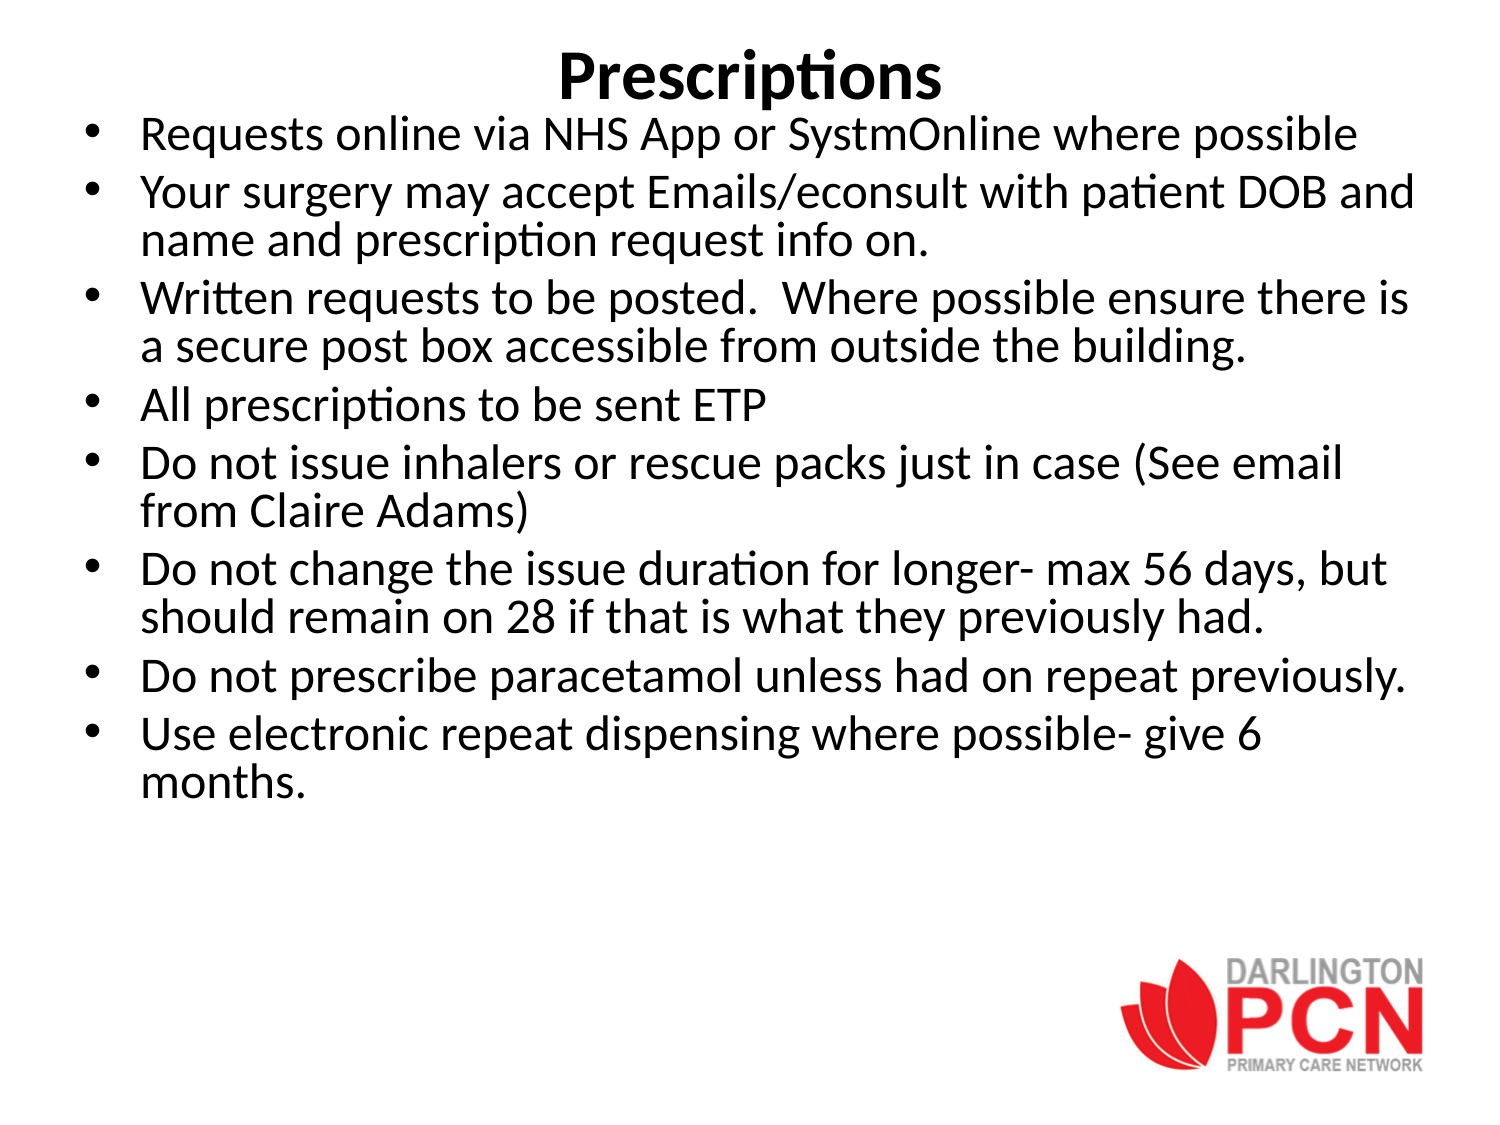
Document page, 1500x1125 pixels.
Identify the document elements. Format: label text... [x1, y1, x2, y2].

title Prescriptions [75, 19, 1427, 103]
list Requests online via NHS App or SystmOnline where possible Your surgery may accept Emails/econsult with patient DOB and name and prescription request info on. Written requests to be posted. Where possible ensure there is a secure post box accessible from outside the building. All prescriptions to be sent ETP Do not issue inhalers or rescue packs just in case (See email from Claire Adams) Do not change the issue duration for longer- max 56 days, but should remain on 28 if that is what they previously had. Do not prescribe paracetamol unless had on repeat previously. Use electronic repeat dispensing where possible- give 6 months. [75, 103, 1427, 1075]
picture [1115, 951, 1427, 1075]
